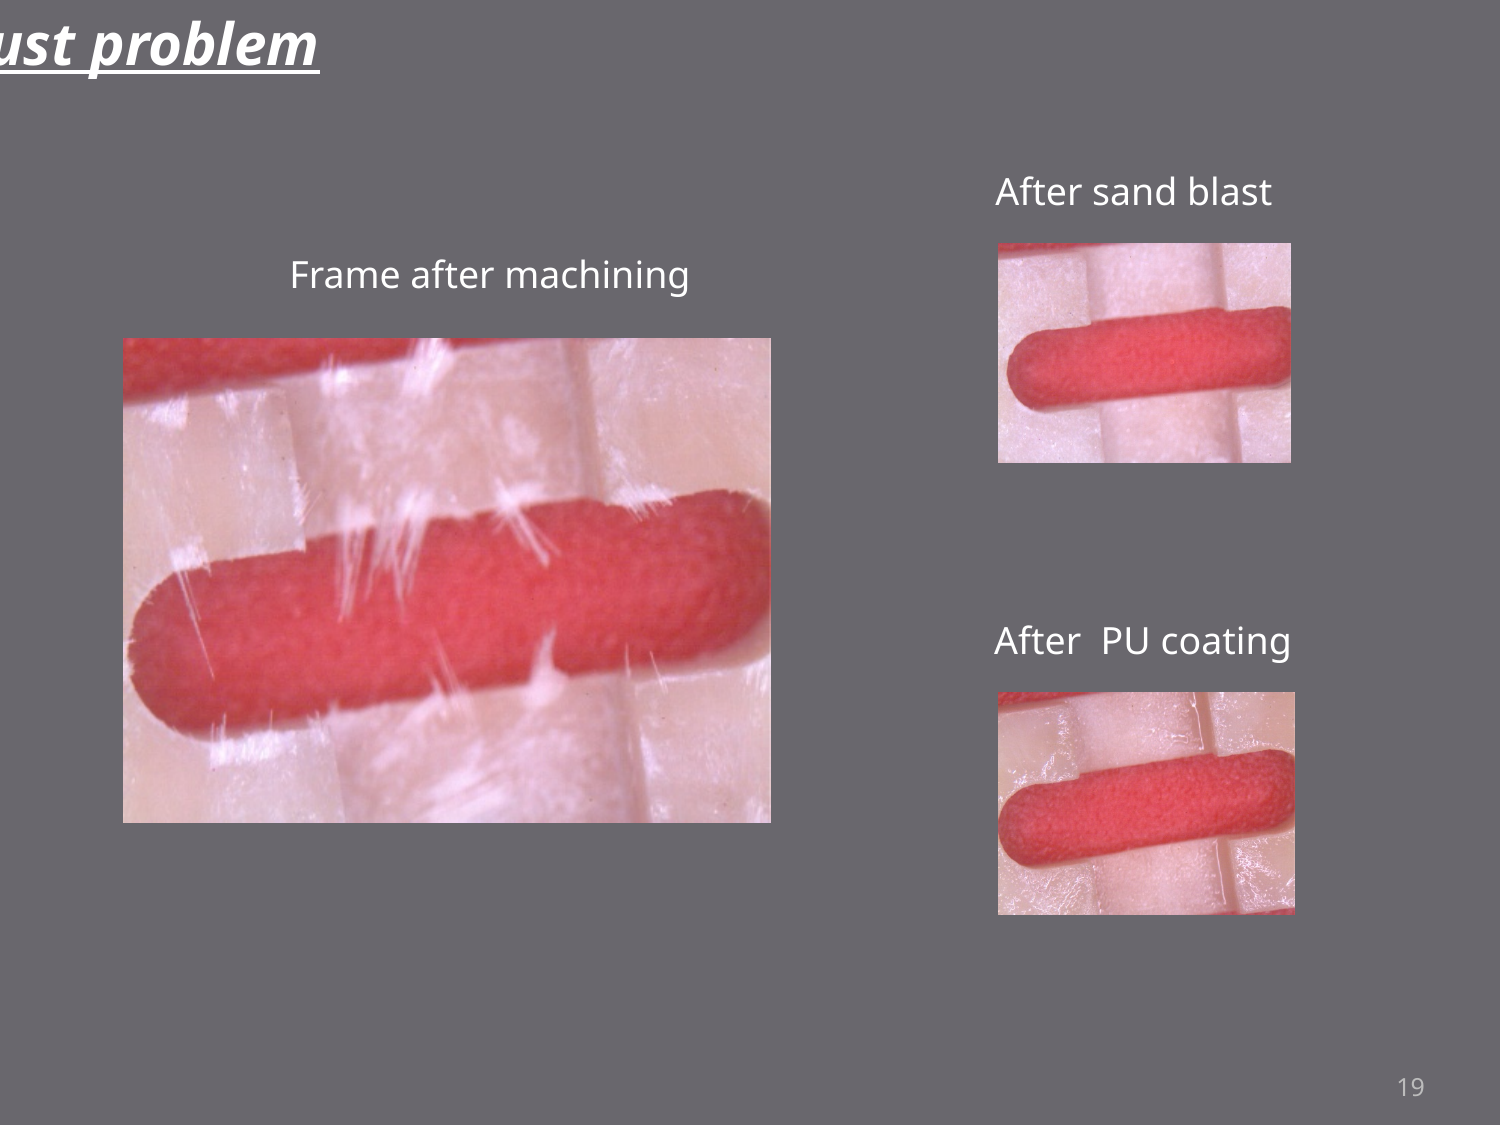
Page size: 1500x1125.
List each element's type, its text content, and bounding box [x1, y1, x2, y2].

text_box After PU coating [979, 609, 1307, 670]
slide_number 19 [1299, 1052, 1425, 1113]
picture [997, 243, 1291, 464]
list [997, 692, 1295, 915]
text_box Dust problem [0, 0, 454, 85]
text_box Frame after machining [274, 243, 706, 304]
text_box After sand blast [980, 160, 1288, 221]
picture [123, 337, 771, 823]
